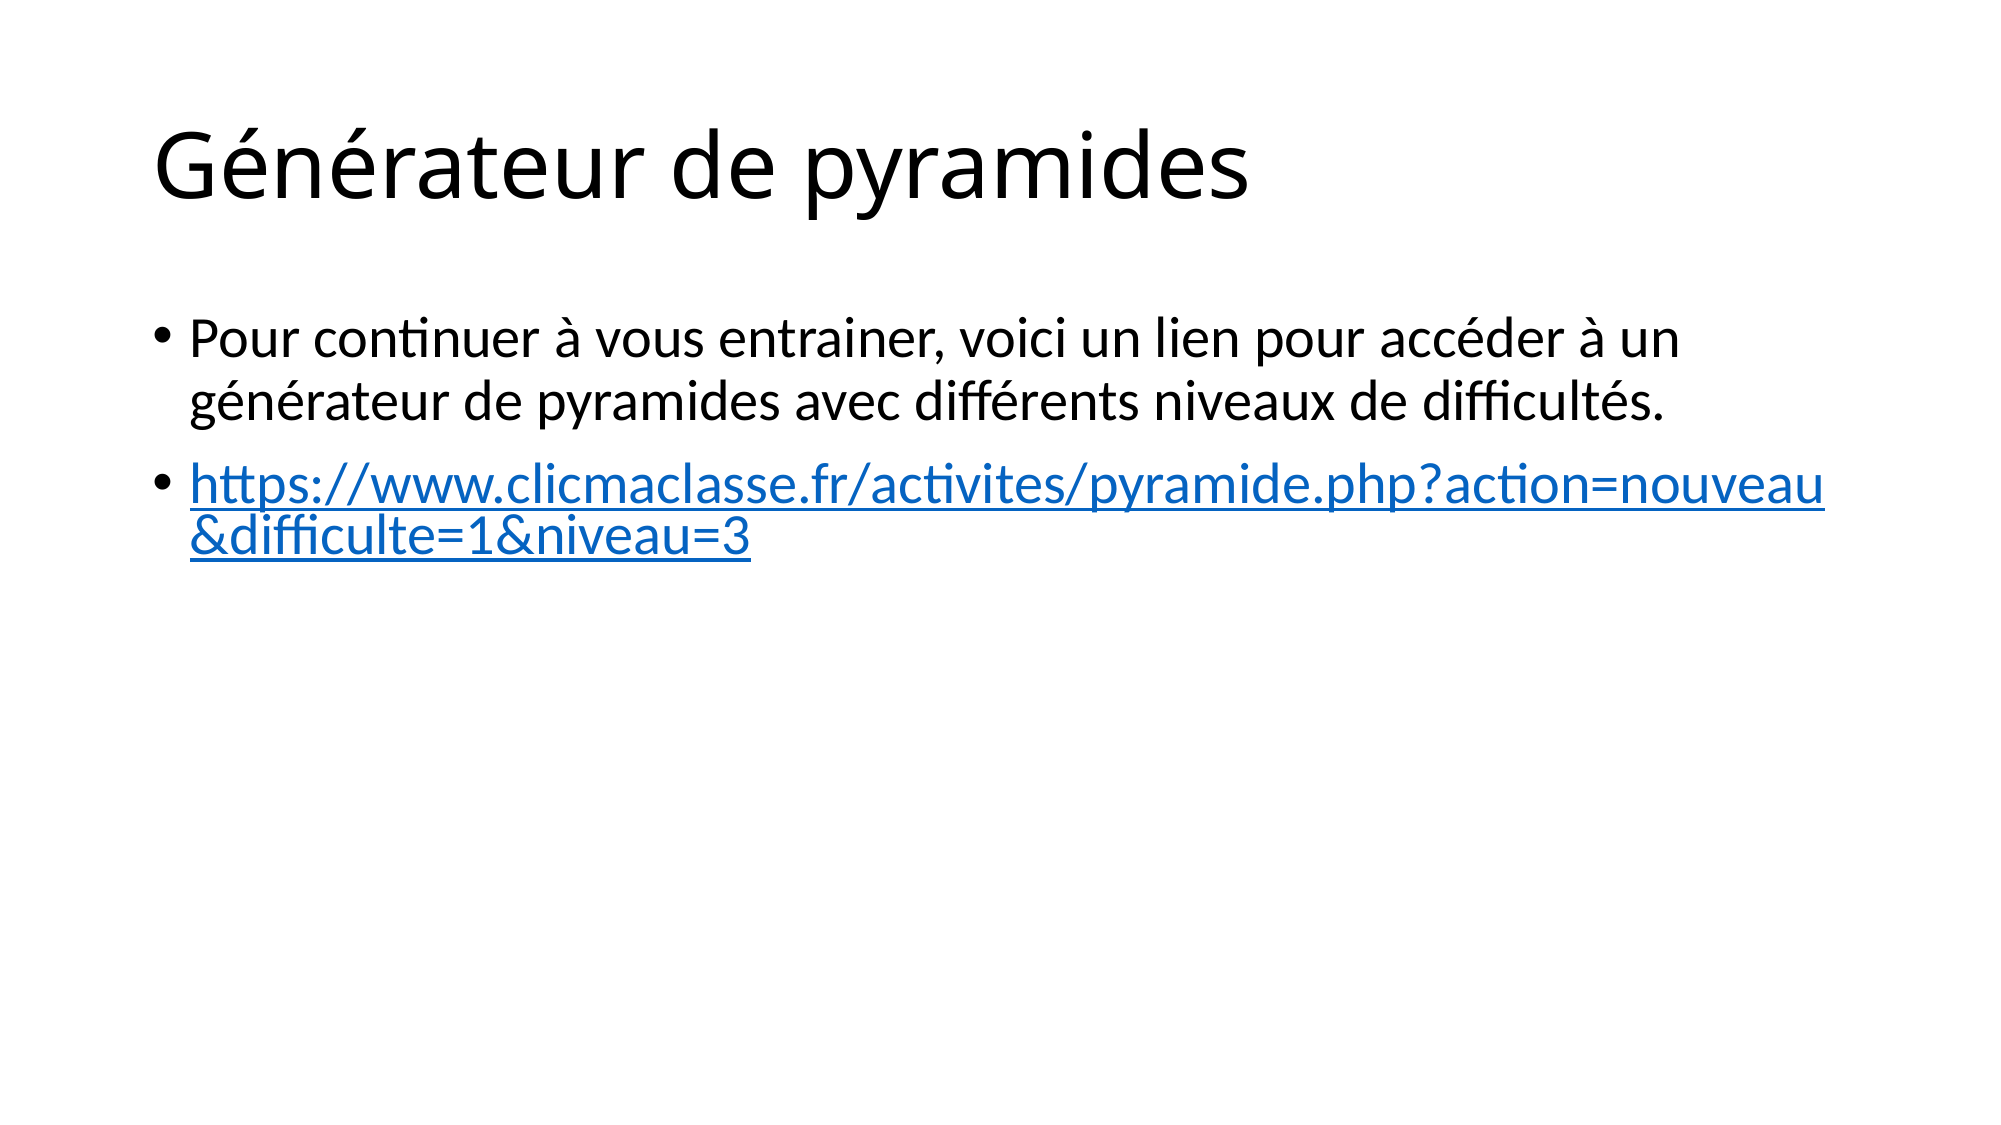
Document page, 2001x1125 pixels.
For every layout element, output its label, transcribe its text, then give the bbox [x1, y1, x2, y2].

list Pour continuer à vous entrainer, voici un lien pour accéder à un générateur de pyramides avec différents niveaux de difficultés. https://www.clicmaclasse.fr/activites/pyramide.php?action=nouveau&difficulte=1&niveau=3 [137, 299, 1863, 1014]
title Générateur de pyramides [137, 59, 1863, 278]
